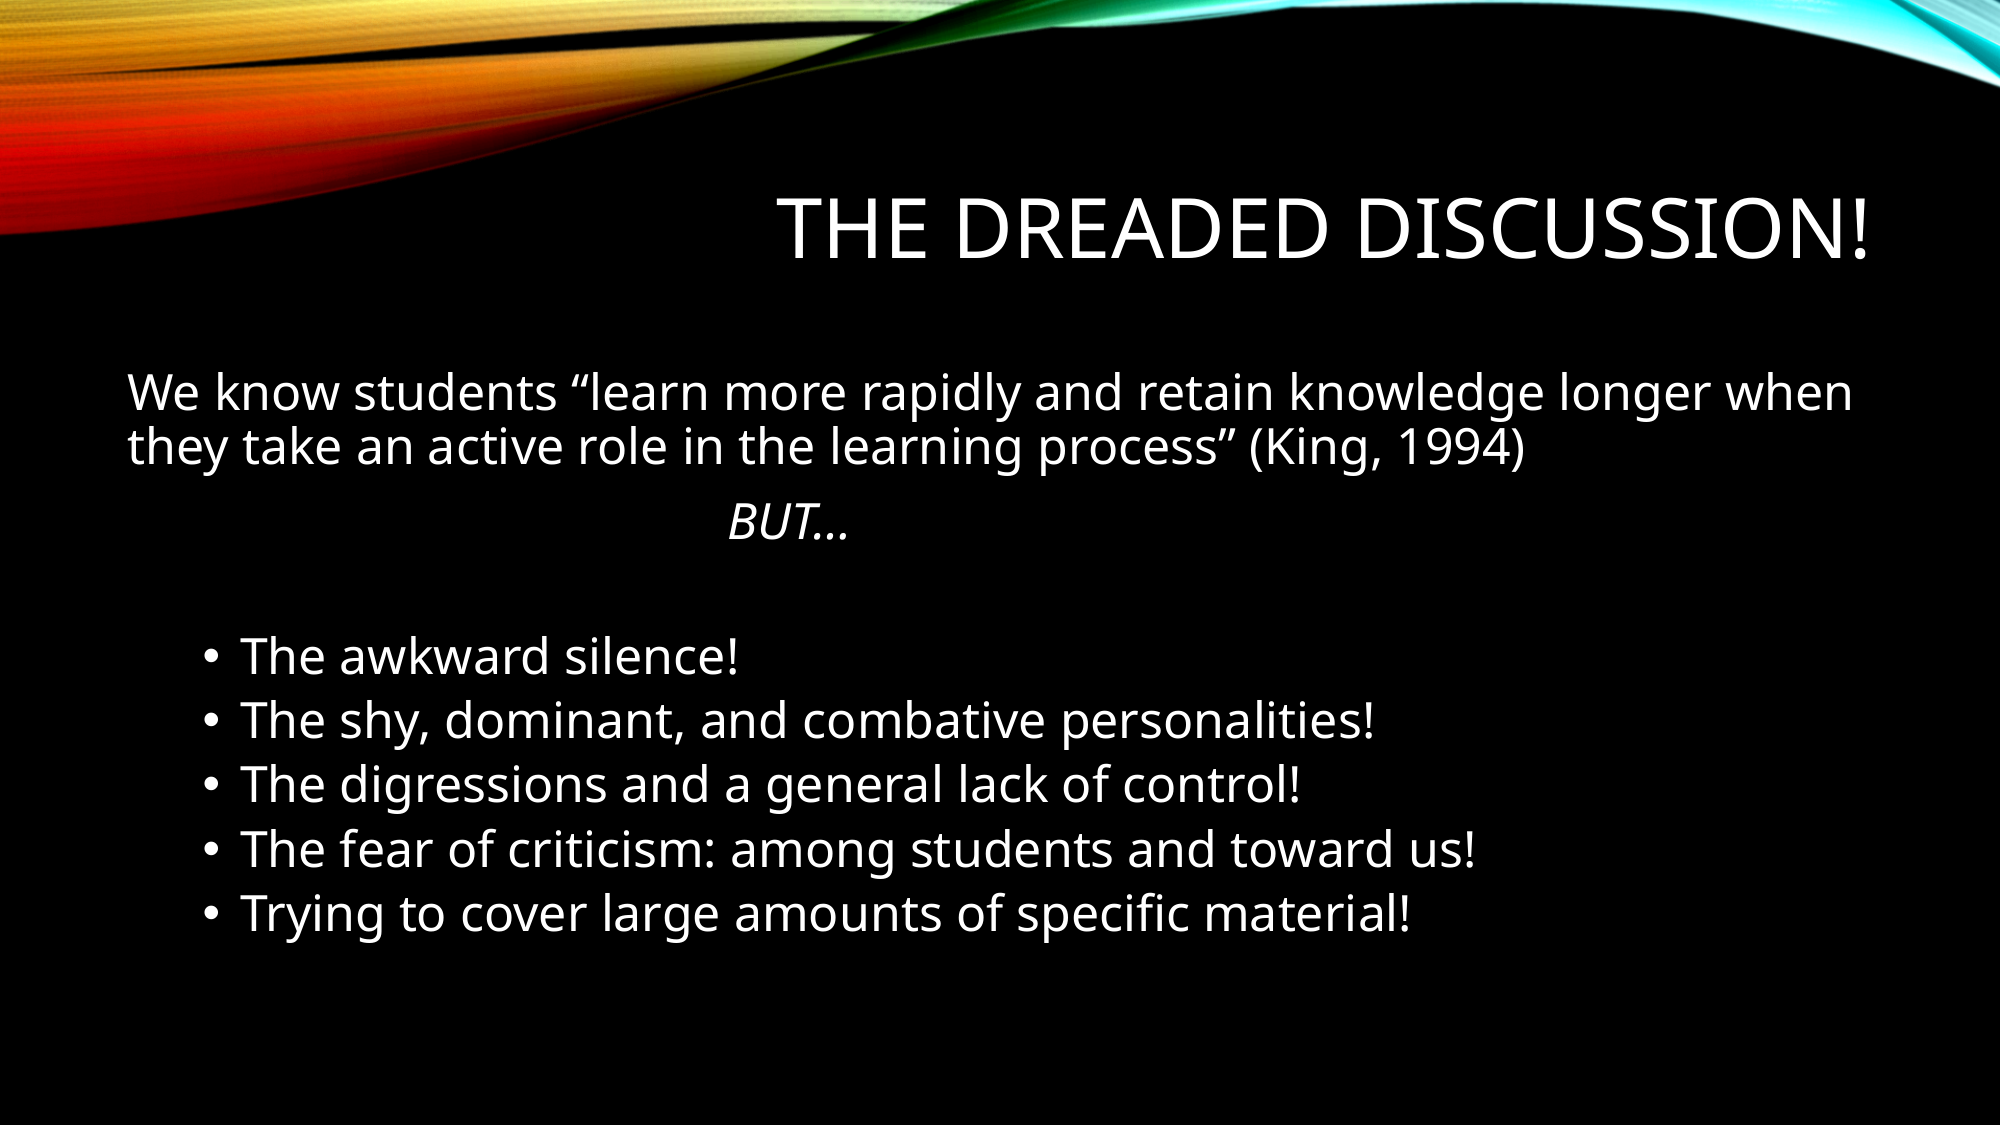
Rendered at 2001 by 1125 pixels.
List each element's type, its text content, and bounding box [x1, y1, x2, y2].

picture [0, 0, 2000, 237]
title The Dreaded Discussion! [474, 125, 1888, 338]
list We know students “learn more rapidly and retain knowledge longer when they take an active role in the learning process” (King, 1994) BUT… The awkward silence! The shy, dominant, and combative personalities! The digressions and a general lack of control! The fear of criticism: among students and toward us! Trying to cover large amounts of specific material! [112, 360, 1888, 1021]
